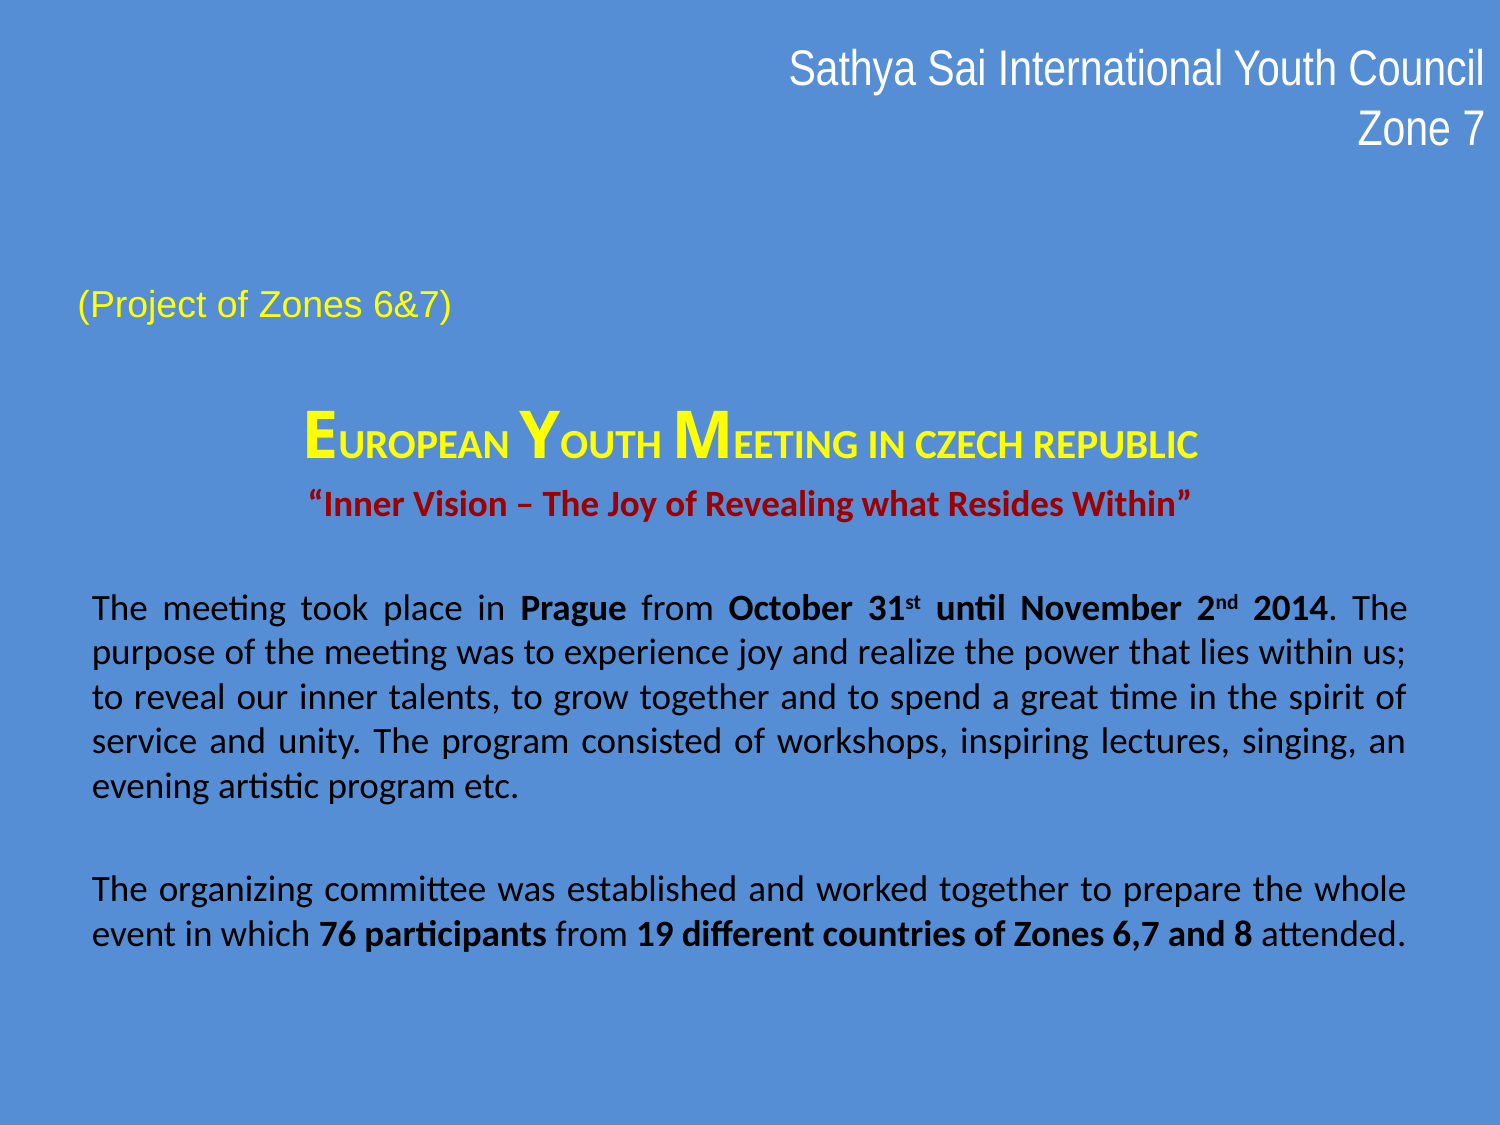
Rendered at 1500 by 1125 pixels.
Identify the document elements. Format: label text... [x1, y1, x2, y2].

text_box Sathya Sai International Youth Council Zone 7 [218, 30, 1500, 161]
list EUROPEAN YOUTH MEETING IN CZECH REPUBLIC “Inner Vision – The Joy of Revealing what Resides Within” The meeting took place in Prague from October 31st until November 2nd 2014. The purpose of the meeting was to experience joy and realize the power that lies within us; to reveal our inner talents, to grow together and to spend a great time in the spirit of service and unity. The program consisted of workshops, inspiring lectures, singing, an evening artistic program etc. The organizing committee was established and worked together to prepare the whole event in which 76 participants from 19 different countries of Zones 6,7 and 8 attended. [76, 385, 1424, 1012]
text_box (Project of Zones 6&7) [62, 272, 489, 333]
